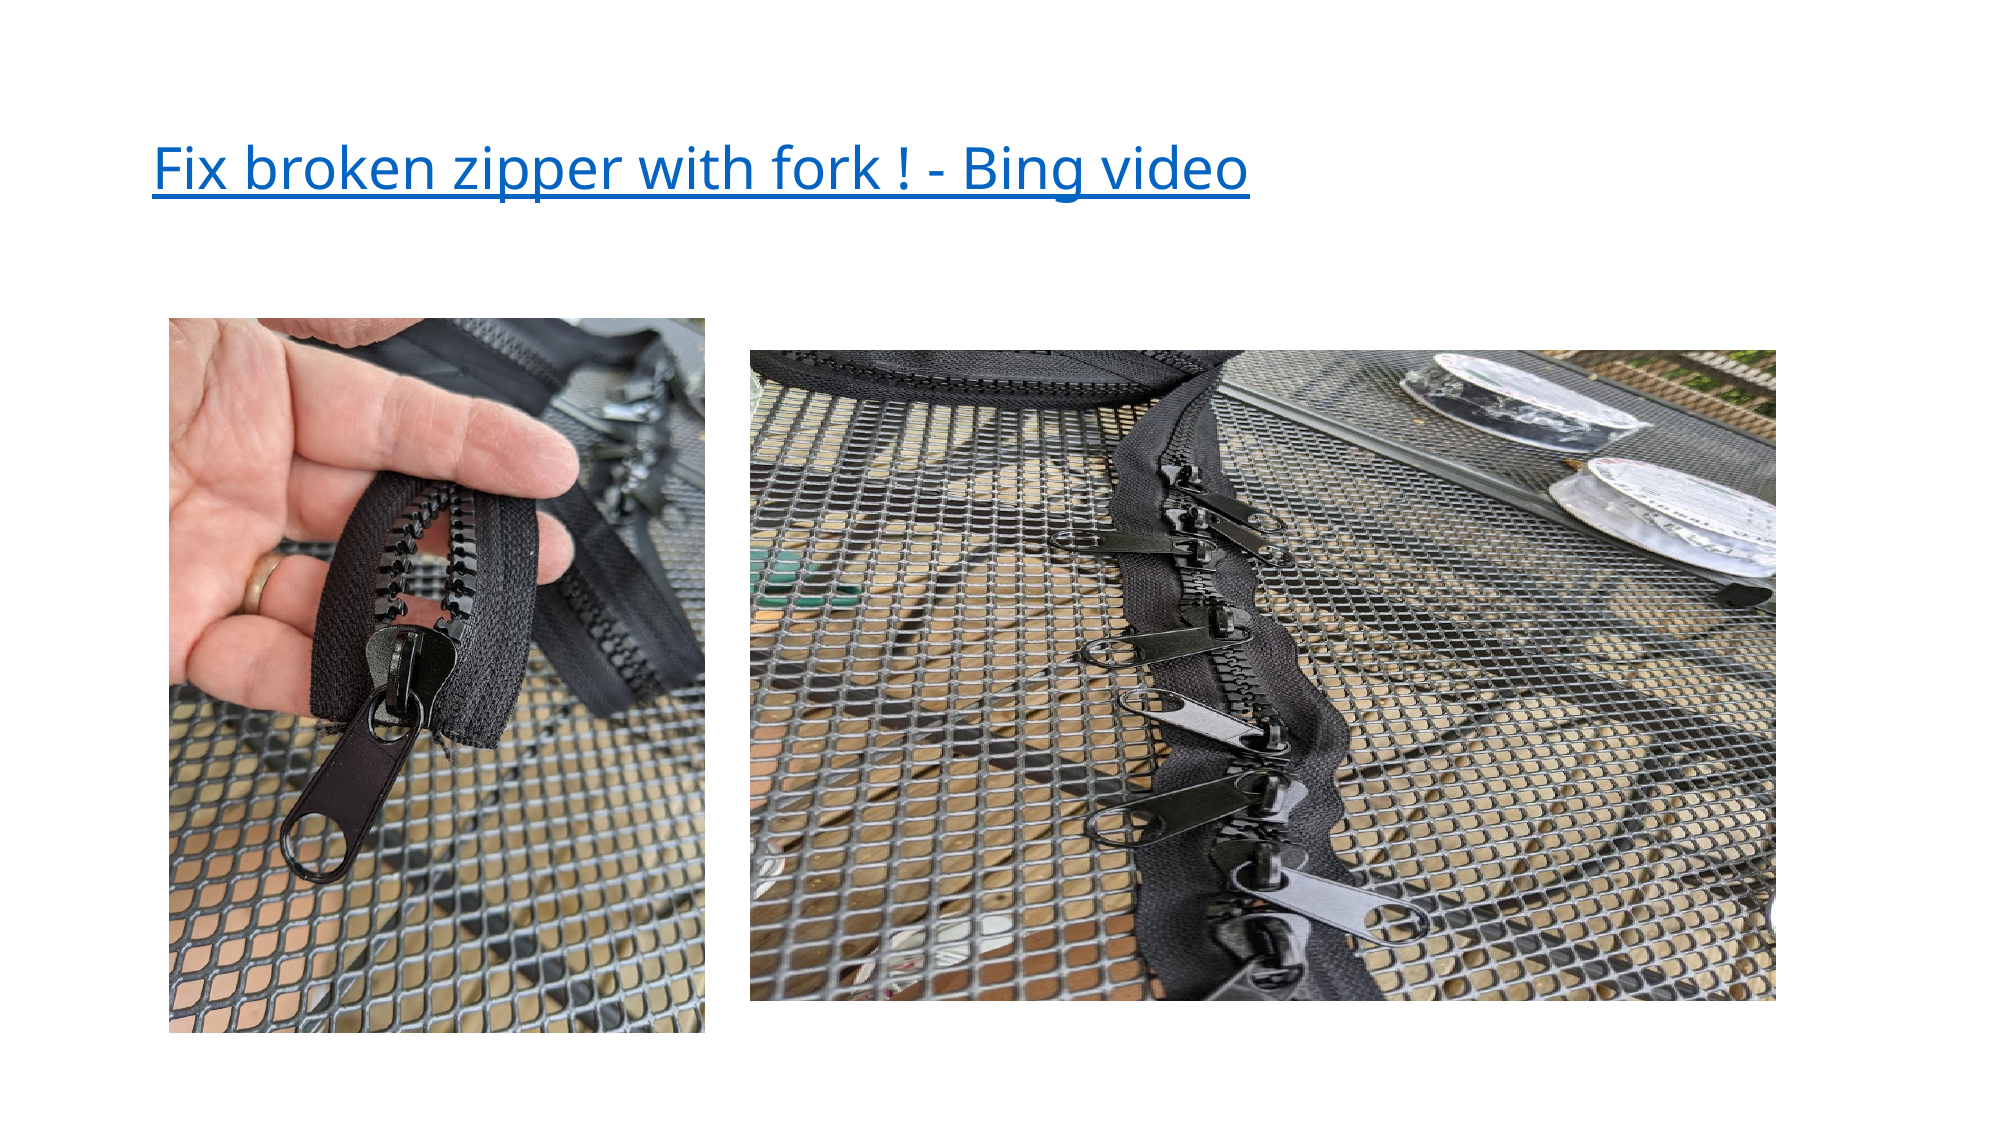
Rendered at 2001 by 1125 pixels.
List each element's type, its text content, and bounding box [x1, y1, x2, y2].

title Fix broken zipper with fork ! - Bing video [137, 59, 1863, 278]
picture [750, 350, 1776, 1001]
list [169, 318, 705, 1033]
